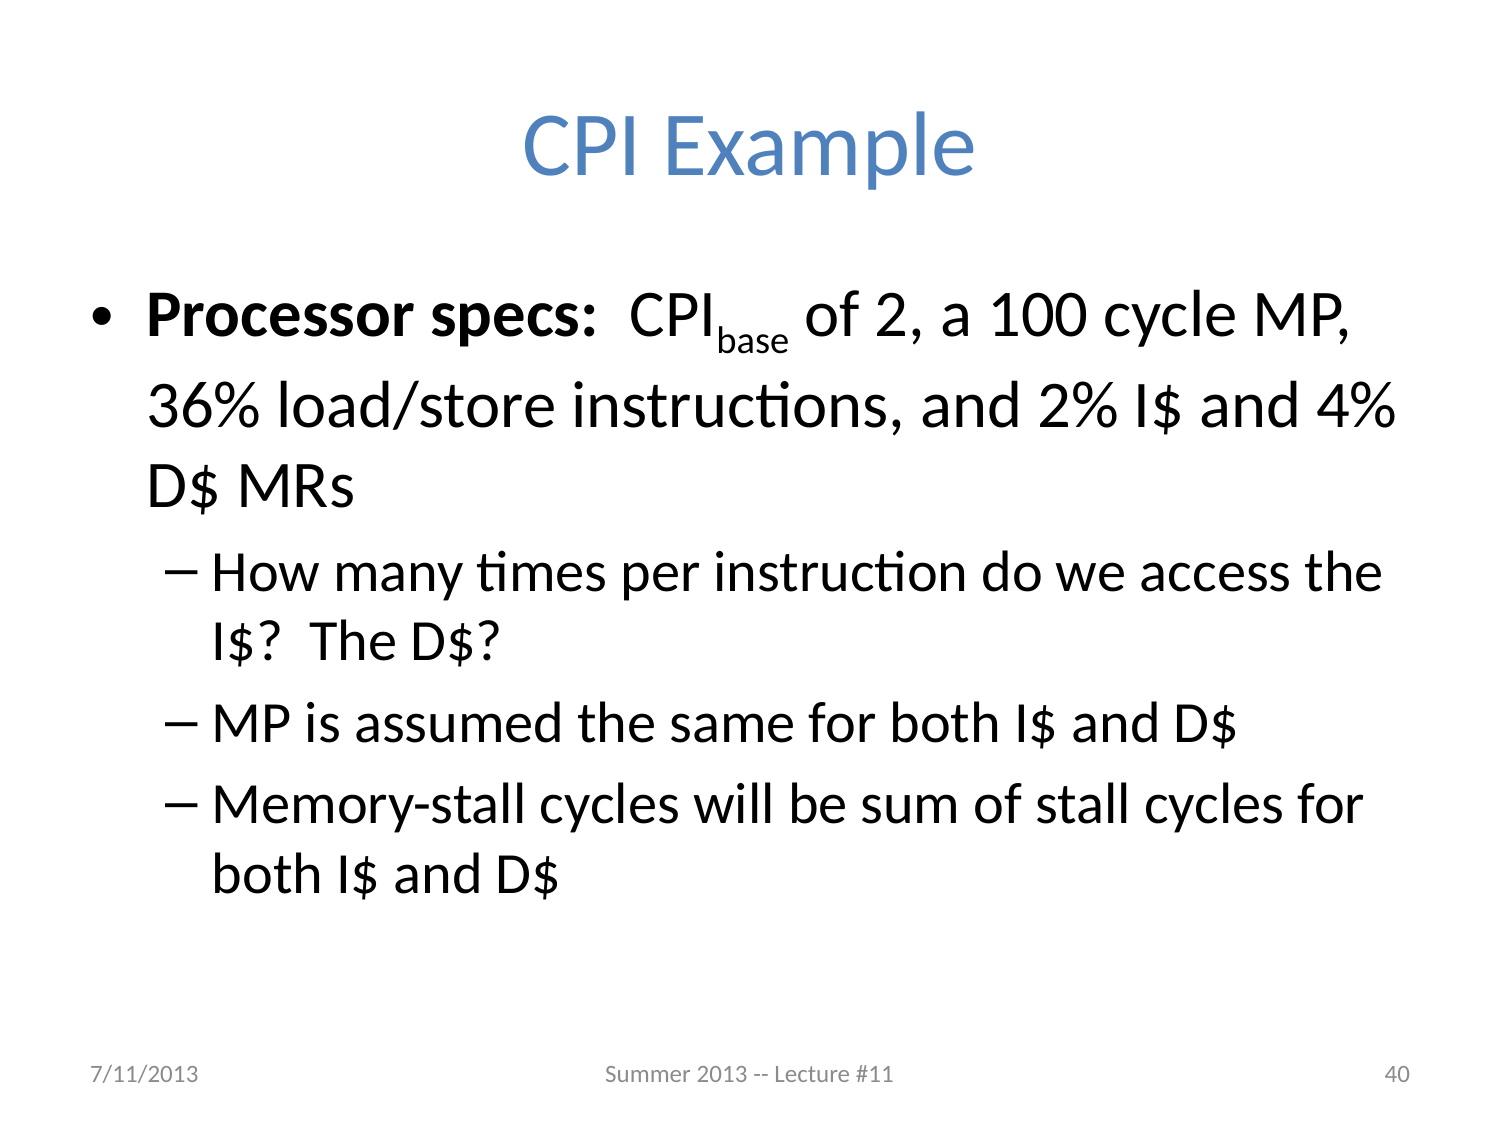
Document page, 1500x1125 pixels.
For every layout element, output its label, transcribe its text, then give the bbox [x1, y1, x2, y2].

list Processor specs: CPIbase of 2, a 100 cycle MP, 36% load/store instructions, and 2% I$ and 4% D$ MRs How many times per instruction do we access the I$? The D$? MP is assumed the same for both I$ and D$ Memory-stall cycles will be sum of stall cycles for both I$ and D$ [75, 262, 1425, 1073]
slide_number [75, 1042, 425, 1103]
slide_number 40 [1074, 1042, 1425, 1103]
footer Summer 2013 -- Lecture #11 [512, 1042, 988, 1103]
title CPI Example [75, 45, 1425, 233]
